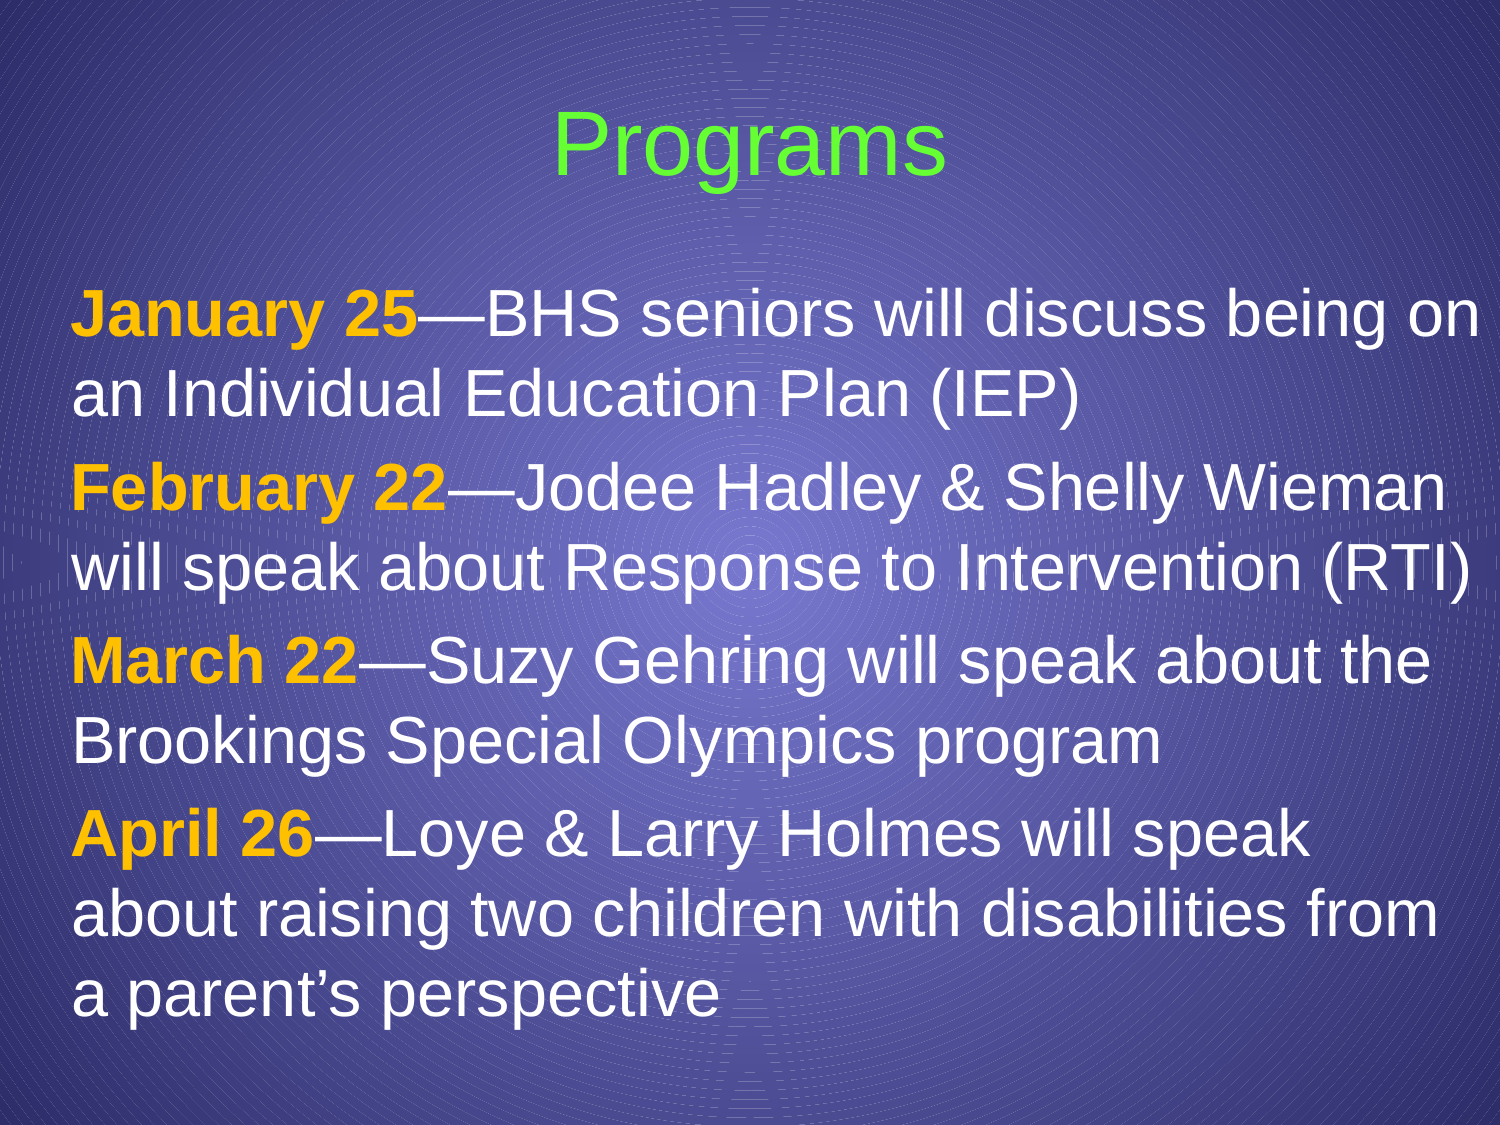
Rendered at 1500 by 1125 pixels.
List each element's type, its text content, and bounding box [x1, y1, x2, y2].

title Programs [74, 44, 1426, 233]
list January 25—BHS seniors will discuss being on an Individual Education Plan (IEP) February 22—Jodee Hadley & Shelly Wieman will speak about Response to Intervention (RTI) March 22—Suzy Gehring will speak about the Brookings Special Olympics program April 26—Loye & Larry Holmes will speak about raising two children with disabilities from a parent’s perspective [0, 262, 1500, 1088]
